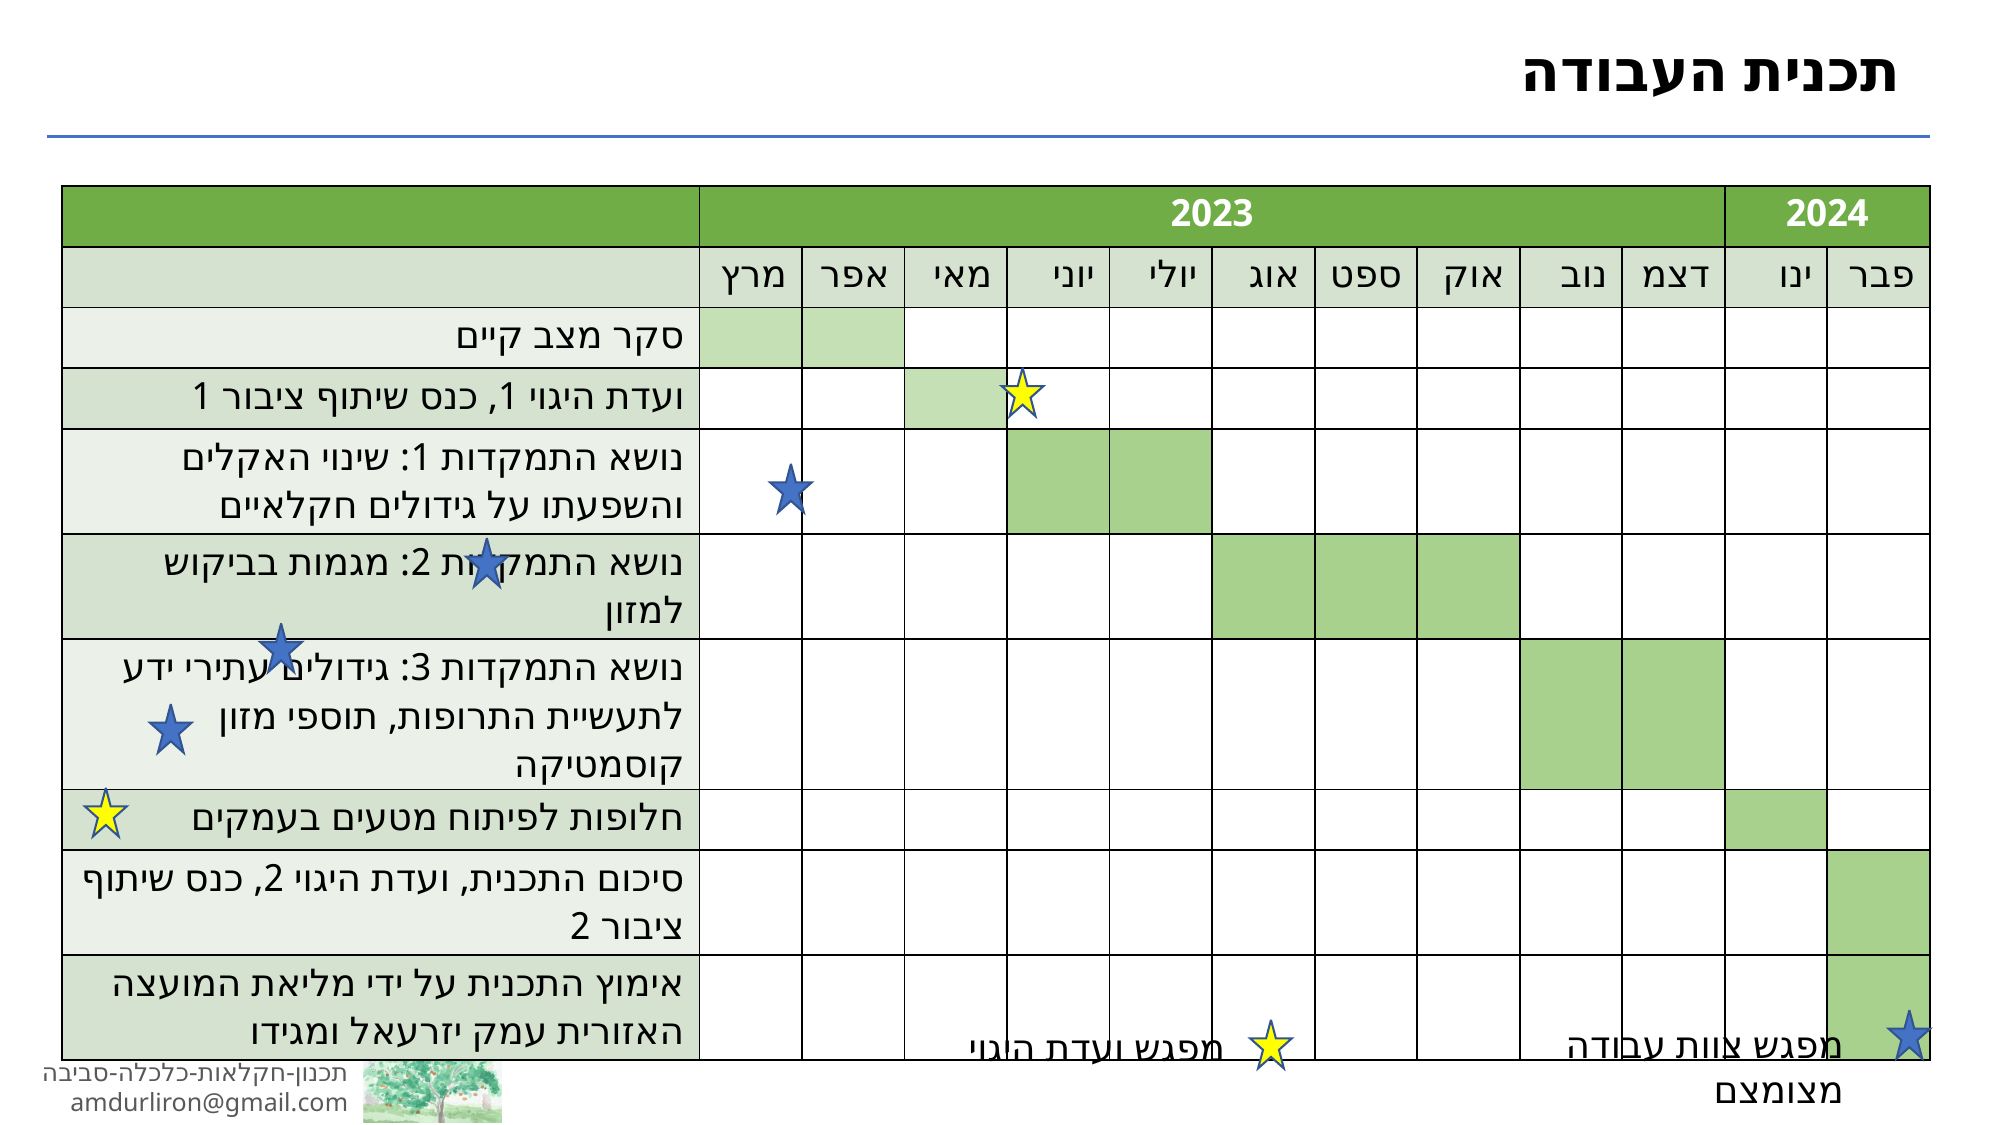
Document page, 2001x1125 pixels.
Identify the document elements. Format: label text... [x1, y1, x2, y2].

table_cell [1726, 790, 1826, 849]
table_cell [1828, 430, 1929, 533]
table_cell [1726, 308, 1826, 367]
table_cell [1316, 369, 1416, 428]
table_cell [803, 851, 904, 954]
table_cell [700, 308, 801, 367]
table_cell [700, 430, 801, 533]
table_cell [63, 248, 699, 307]
table_cell דצמ [1623, 248, 1724, 307]
table_cell [1008, 535, 1109, 638]
table_cell [1828, 369, 1929, 428]
table_cell [1316, 640, 1416, 789]
table_cell [1521, 308, 1621, 367]
table_cell נוב [1521, 248, 1621, 307]
text_box [82, 787, 130, 840]
table_cell [1110, 956, 1211, 1016]
table_cell מרץ [700, 248, 801, 307]
table_cell נושא התמקדות 3: גידולים עתירי ידע לתעשיית התרופות, תוספי מזון קוסמטיקה [63, 640, 699, 789]
table_cell [1418, 640, 1519, 789]
table_cell [1623, 308, 1724, 367]
table_cell [1521, 851, 1621, 954]
table_cell [1726, 535, 1826, 638]
table_cell [1828, 535, 1929, 638]
table_cell [1316, 790, 1416, 849]
table_cell [1418, 851, 1519, 954]
table_cell [905, 956, 1006, 1016]
table_cell [1521, 430, 1621, 533]
text_box [463, 537, 511, 590]
table_cell [1316, 535, 1416, 638]
table_cell [700, 640, 801, 789]
table_cell [803, 640, 904, 789]
table_cell [1726, 956, 1826, 1013]
table_cell [1213, 369, 1314, 428]
table_cell [803, 956, 904, 1059]
table_cell [1008, 430, 1109, 533]
table_cell [1418, 369, 1519, 428]
table_cell [1521, 640, 1621, 789]
table_cell נושא התמקדות 1: שינוי האקלים והשפעתו על גידולים חקלאיים [63, 430, 699, 533]
table_cell [700, 535, 801, 638]
table_cell [803, 535, 904, 638]
table_cell [1008, 640, 1109, 789]
table_cell [700, 790, 801, 849]
table_cell [1726, 640, 1826, 789]
table_cell [1418, 308, 1519, 367]
table_cell יולי [1110, 248, 1211, 307]
table_cell [1213, 851, 1314, 954]
table_cell [905, 535, 1006, 638]
text_box [1247, 1019, 1295, 1072]
table_cell [1110, 790, 1211, 849]
table_cell [1110, 308, 1211, 367]
table_header [63, 187, 699, 246]
text_box [1885, 1009, 1933, 1062]
text_box מפגש צוות עבודה מצומצם [1430, 1013, 1859, 1119]
table_cell חלופות לפיתוח מטעים בעמקים [63, 790, 699, 849]
table_cell [905, 851, 1006, 954]
table_cell [1828, 308, 1929, 367]
table_cell [803, 308, 904, 367]
table_cell סיכום התכנית, ועדת היגוי 2, כנס שיתוף ציבור 2 [63, 851, 699, 954]
table_cell אוק [1418, 248, 1519, 307]
table_cell ינו [1726, 248, 1826, 307]
table_cell [1828, 640, 1929, 789]
table_cell [1521, 956, 1621, 1013]
table_cell [1213, 640, 1314, 789]
table_cell פבר [1828, 248, 1929, 307]
table_cell [1521, 790, 1621, 849]
table_cell [1008, 956, 1109, 1016]
table_cell [700, 956, 801, 1059]
table_cell מאי [905, 248, 1006, 307]
table_cell [905, 308, 1006, 367]
table_cell [1008, 369, 1109, 428]
table_cell [1726, 430, 1826, 533]
table_cell [1418, 535, 1519, 638]
table_cell [1110, 369, 1211, 428]
text_box תכנית העבודה [313, 25, 1916, 111]
table_header 2024 [1726, 187, 1929, 246]
table_cell [1110, 430, 1211, 533]
table_cell [1110, 535, 1211, 638]
table_cell [1521, 535, 1621, 638]
table_cell [1110, 640, 1211, 789]
table_cell [1623, 956, 1724, 1013]
table_cell [1521, 369, 1621, 428]
table_cell [1623, 430, 1724, 533]
table_cell [1008, 851, 1109, 954]
table_cell [1726, 369, 1826, 428]
table_cell [803, 369, 904, 428]
table_cell יוני [1008, 248, 1109, 307]
table_cell [1418, 790, 1519, 849]
table_cell [1623, 535, 1724, 638]
table_cell [1623, 851, 1724, 954]
text_box [999, 367, 1047, 420]
table_cell ועדת היגוי 1, כנס שיתוף ציבור 1 [63, 369, 699, 428]
table_cell [905, 640, 1006, 789]
table_cell [905, 790, 1006, 849]
table_cell [1726, 851, 1826, 954]
table_cell [803, 790, 904, 849]
table_cell אימוץ התכנית על ידי מליאת המועצה האזורית עמק יזרעאל ומגידו [63, 956, 699, 1059]
text_box מפגש ועדת היגוי [811, 1016, 1241, 1077]
table_cell [1213, 308, 1314, 367]
table_cell [905, 369, 1006, 428]
table_cell [905, 430, 1006, 533]
table_header 2023 [700, 187, 1724, 246]
table_cell [1316, 308, 1416, 367]
table_cell נושא התמקדות 2: מגמות בביקוש למזון [63, 535, 699, 638]
table_cell [1213, 430, 1314, 533]
table_cell [1623, 790, 1724, 849]
text_box [767, 463, 815, 516]
table_cell [1828, 956, 1929, 1059]
table_cell [1828, 790, 1929, 849]
table_cell [1623, 640, 1724, 789]
table_cell [1418, 956, 1519, 1059]
table_cell [700, 851, 801, 954]
table_cell [1316, 851, 1416, 954]
table_cell סקר מצב קיים [63, 308, 699, 367]
table_cell אוג [1213, 248, 1314, 307]
table_cell אפר [803, 248, 904, 307]
table_cell [1008, 308, 1109, 367]
table_cell [1623, 369, 1724, 428]
table_cell [803, 430, 904, 533]
table_cell [1418, 430, 1519, 533]
text_box [257, 623, 305, 676]
table_cell [1213, 535, 1314, 638]
table_cell [1316, 956, 1416, 1059]
table_cell ספט [1316, 248, 1416, 307]
table_cell [1828, 851, 1929, 954]
table_cell [1008, 790, 1109, 849]
table_cell [700, 369, 801, 428]
table_cell [1110, 851, 1211, 954]
table_cell [1213, 790, 1314, 849]
table_cell [1316, 430, 1416, 533]
table_cell [1213, 956, 1314, 1059]
text_box [147, 703, 195, 756]
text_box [19, 1013, 502, 1125]
